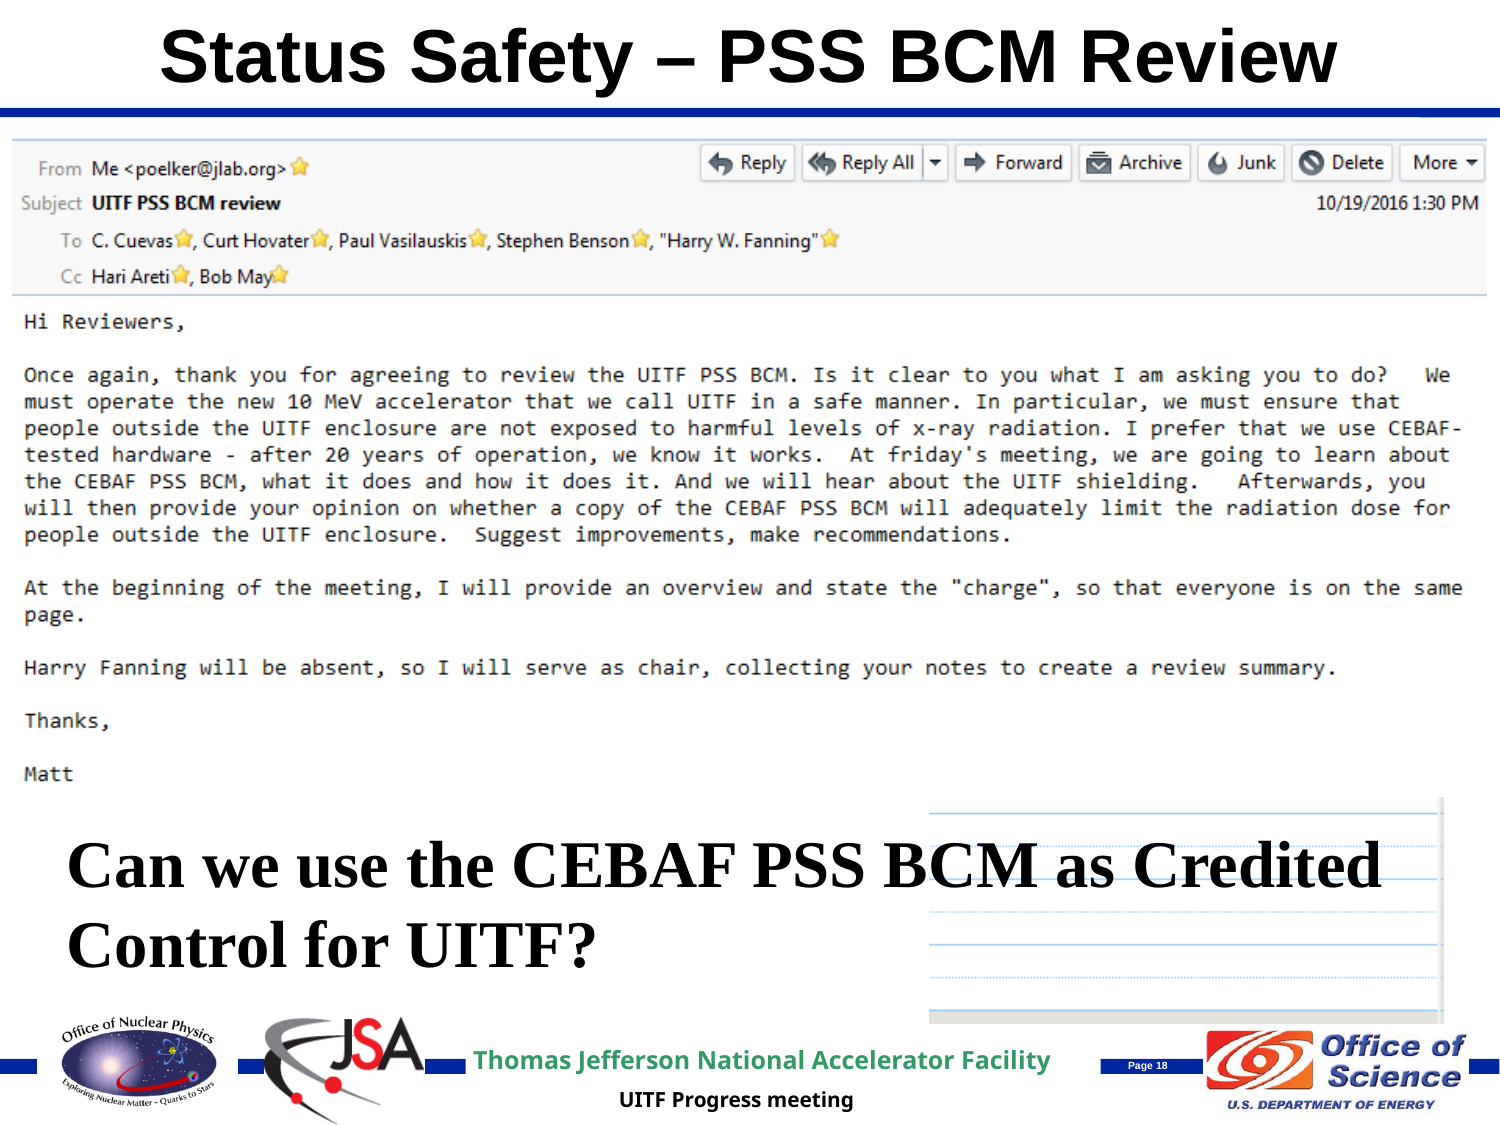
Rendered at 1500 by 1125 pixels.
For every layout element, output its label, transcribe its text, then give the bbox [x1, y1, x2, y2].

picture [37, 1012, 238, 1117]
picture [12, 137, 1487, 1114]
picture [264, 1017, 425, 1125]
text_box Can we use the CEBAF PSS BCM as Credited Control for UITF? [52, 813, 923, 988]
text_box Status Safety – PSS BCM Review [144, 0, 1355, 105]
